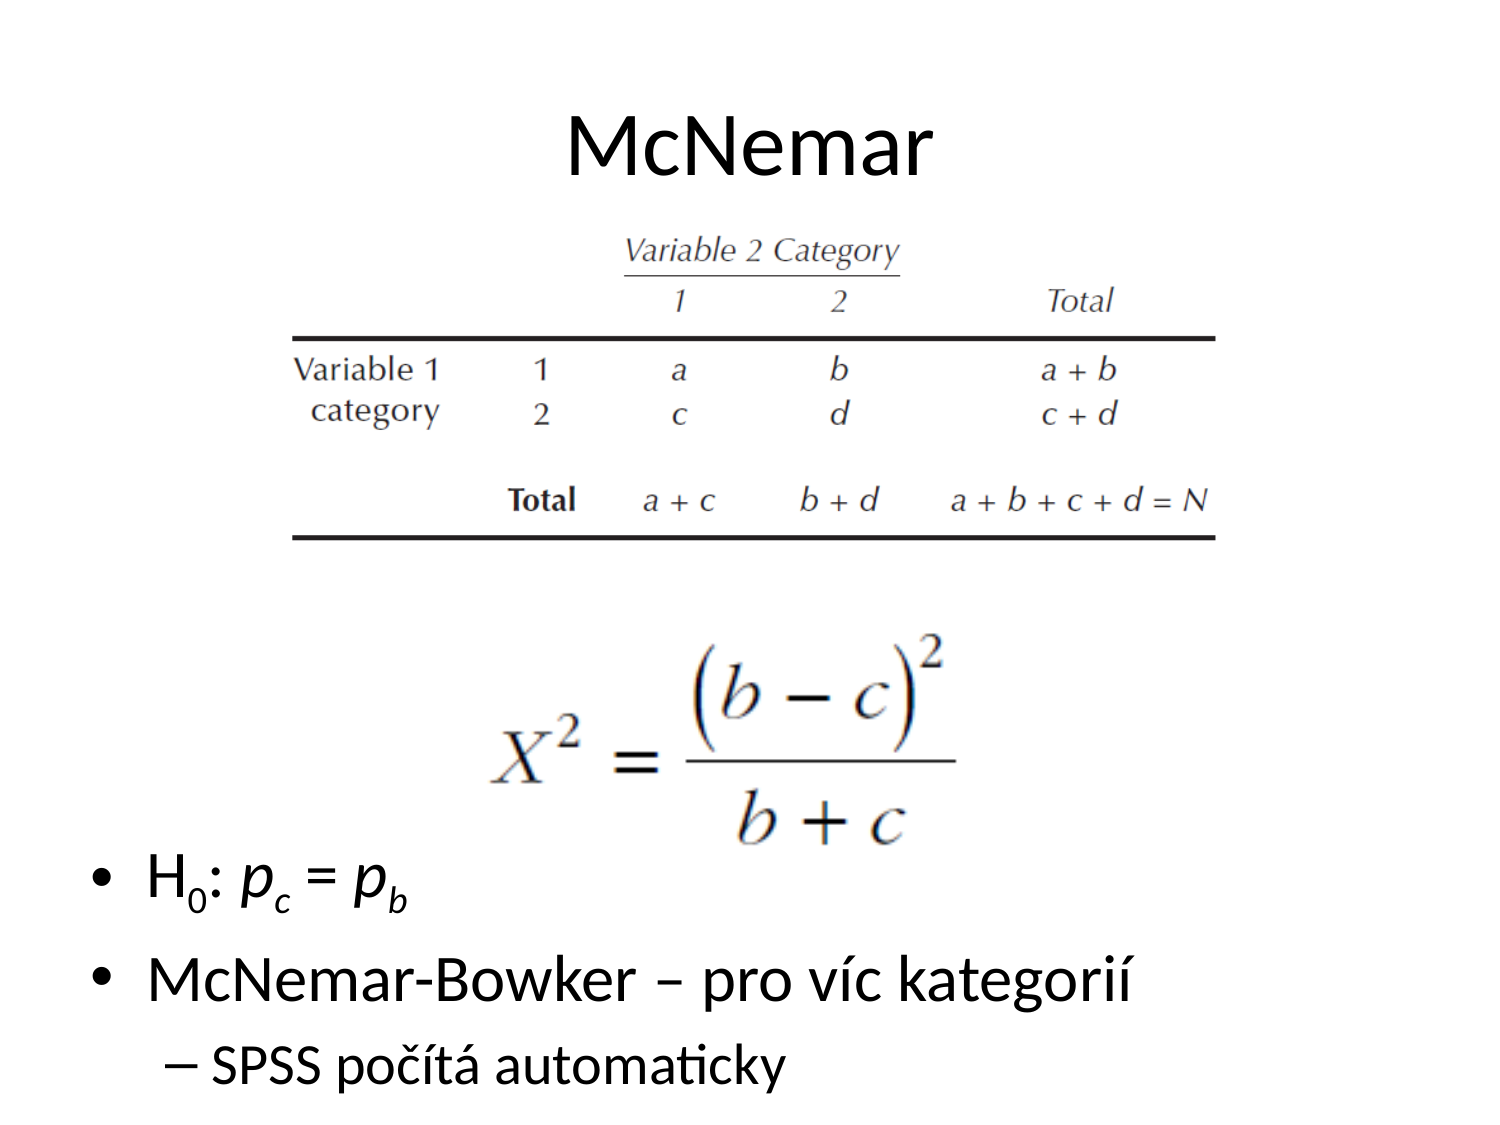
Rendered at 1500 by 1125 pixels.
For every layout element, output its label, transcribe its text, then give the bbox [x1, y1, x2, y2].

picture [280, 222, 1227, 567]
list H0: pc = pb McNemar-Bowker – pro víc kategorií SPSS počítá automaticky [75, 262, 1425, 1125]
picture [445, 609, 985, 867]
title McNemar [75, 45, 1425, 233]
